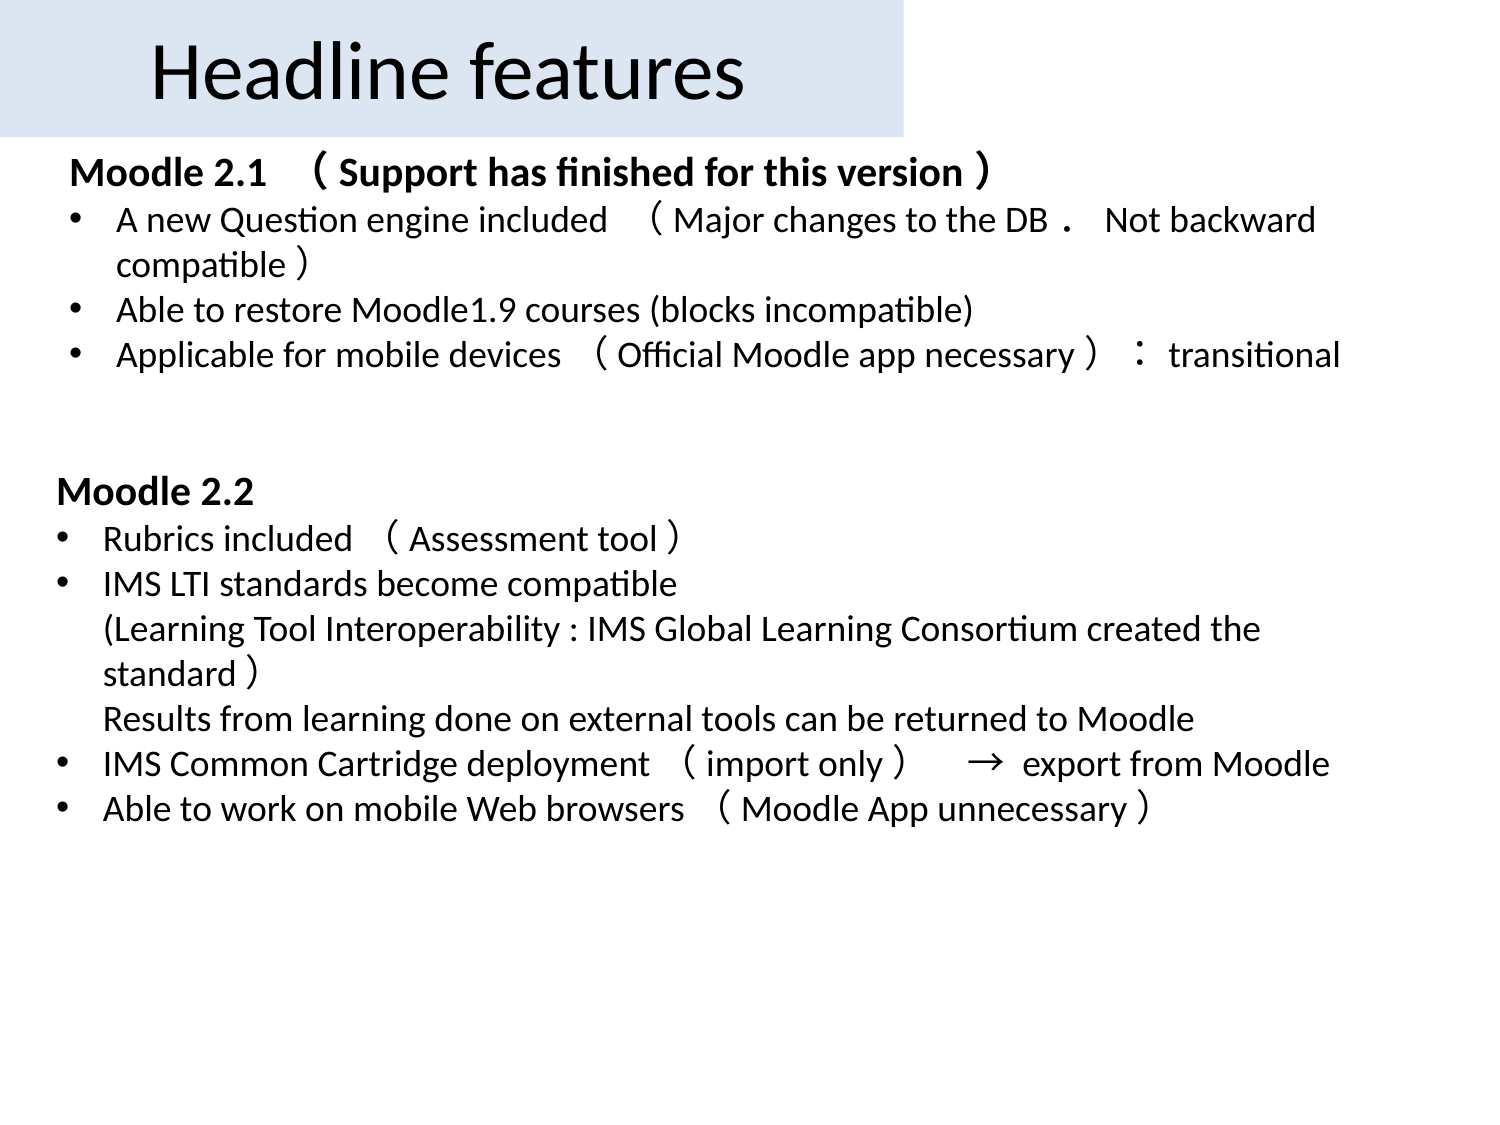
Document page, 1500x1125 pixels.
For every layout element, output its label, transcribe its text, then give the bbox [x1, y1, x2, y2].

text_box Moodle 2.1 （Support has finished for this version） A new Question engine included （Major changes to the DB．Not backward compatible） Able to restore Moodle1.9 courses (blocks incompatible) Applicable for mobile devices（Official Moodle app necessary）：transitional [54, 137, 1378, 382]
text_box Moodle 2.2 Rubrics included（Assessment tool） IMS LTI standards become compatible (Learning Tool Interoperability : IMS Global Learning Consortium created the standard） Results from learning done on external tools can be returned to Moodle IMS Common Cartridge deployment（import only） → export from Moodle Able to work on mobile Web browsers（Moodle App unnecessary） [41, 456, 1365, 836]
title Headline features [0, 0, 904, 138]
